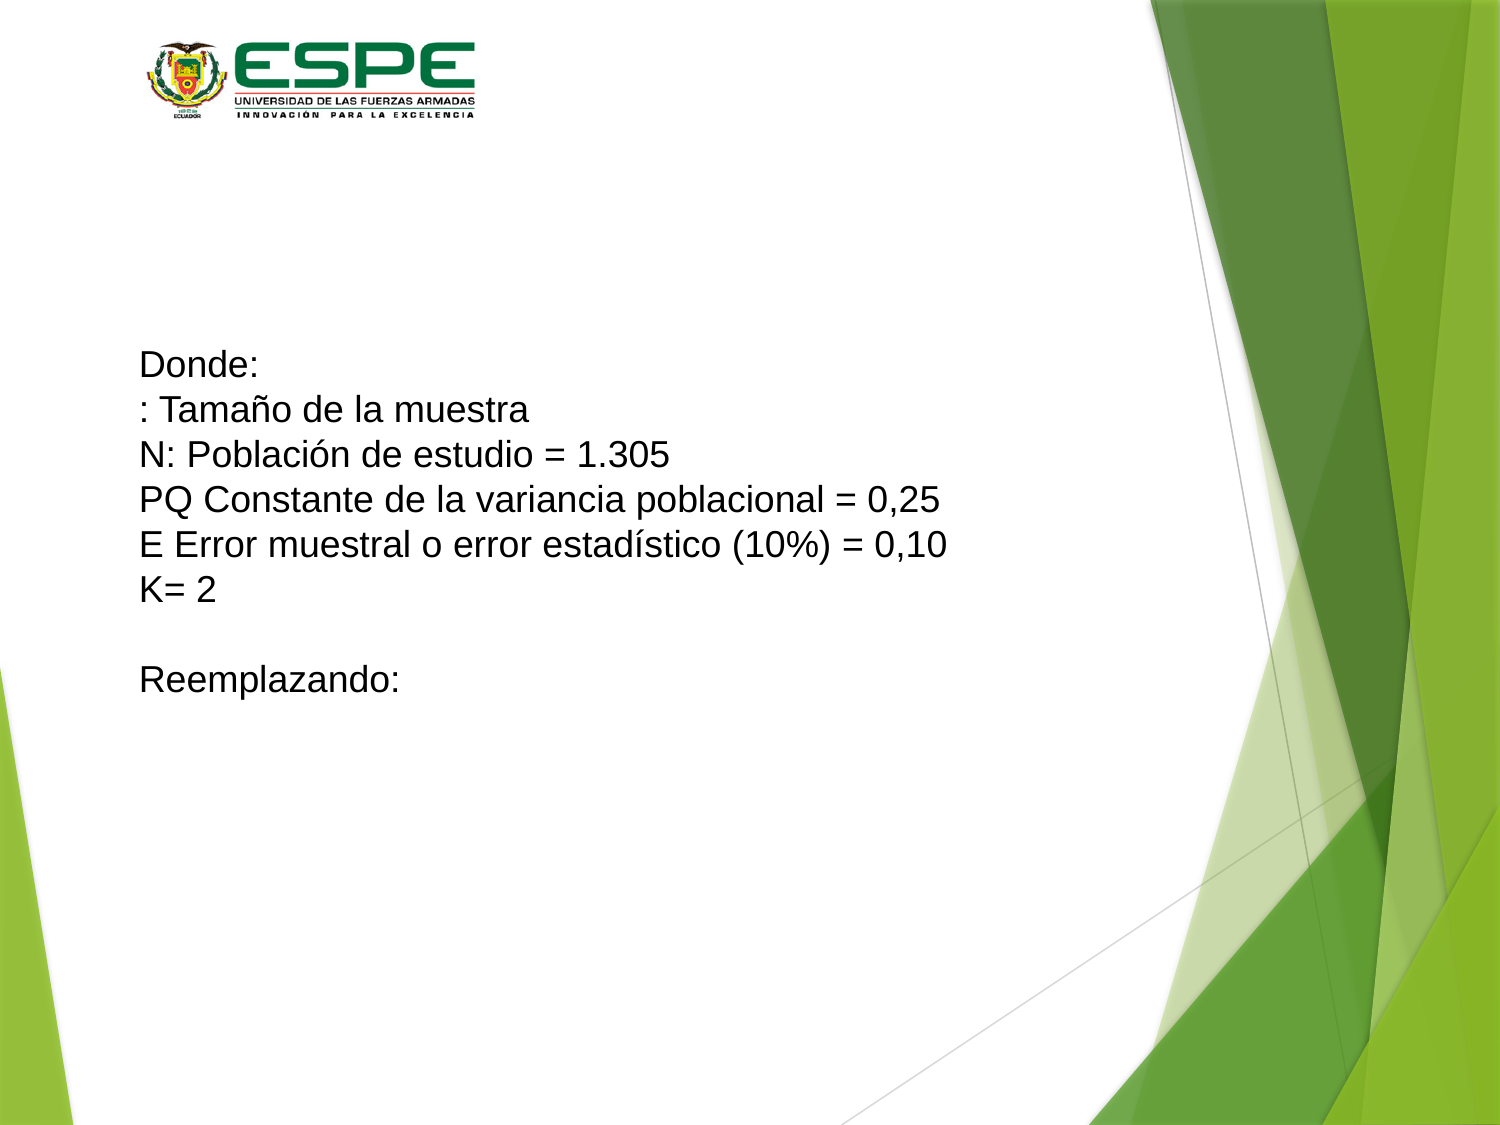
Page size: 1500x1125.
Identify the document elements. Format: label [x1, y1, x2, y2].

picture [135, 30, 480, 126]
